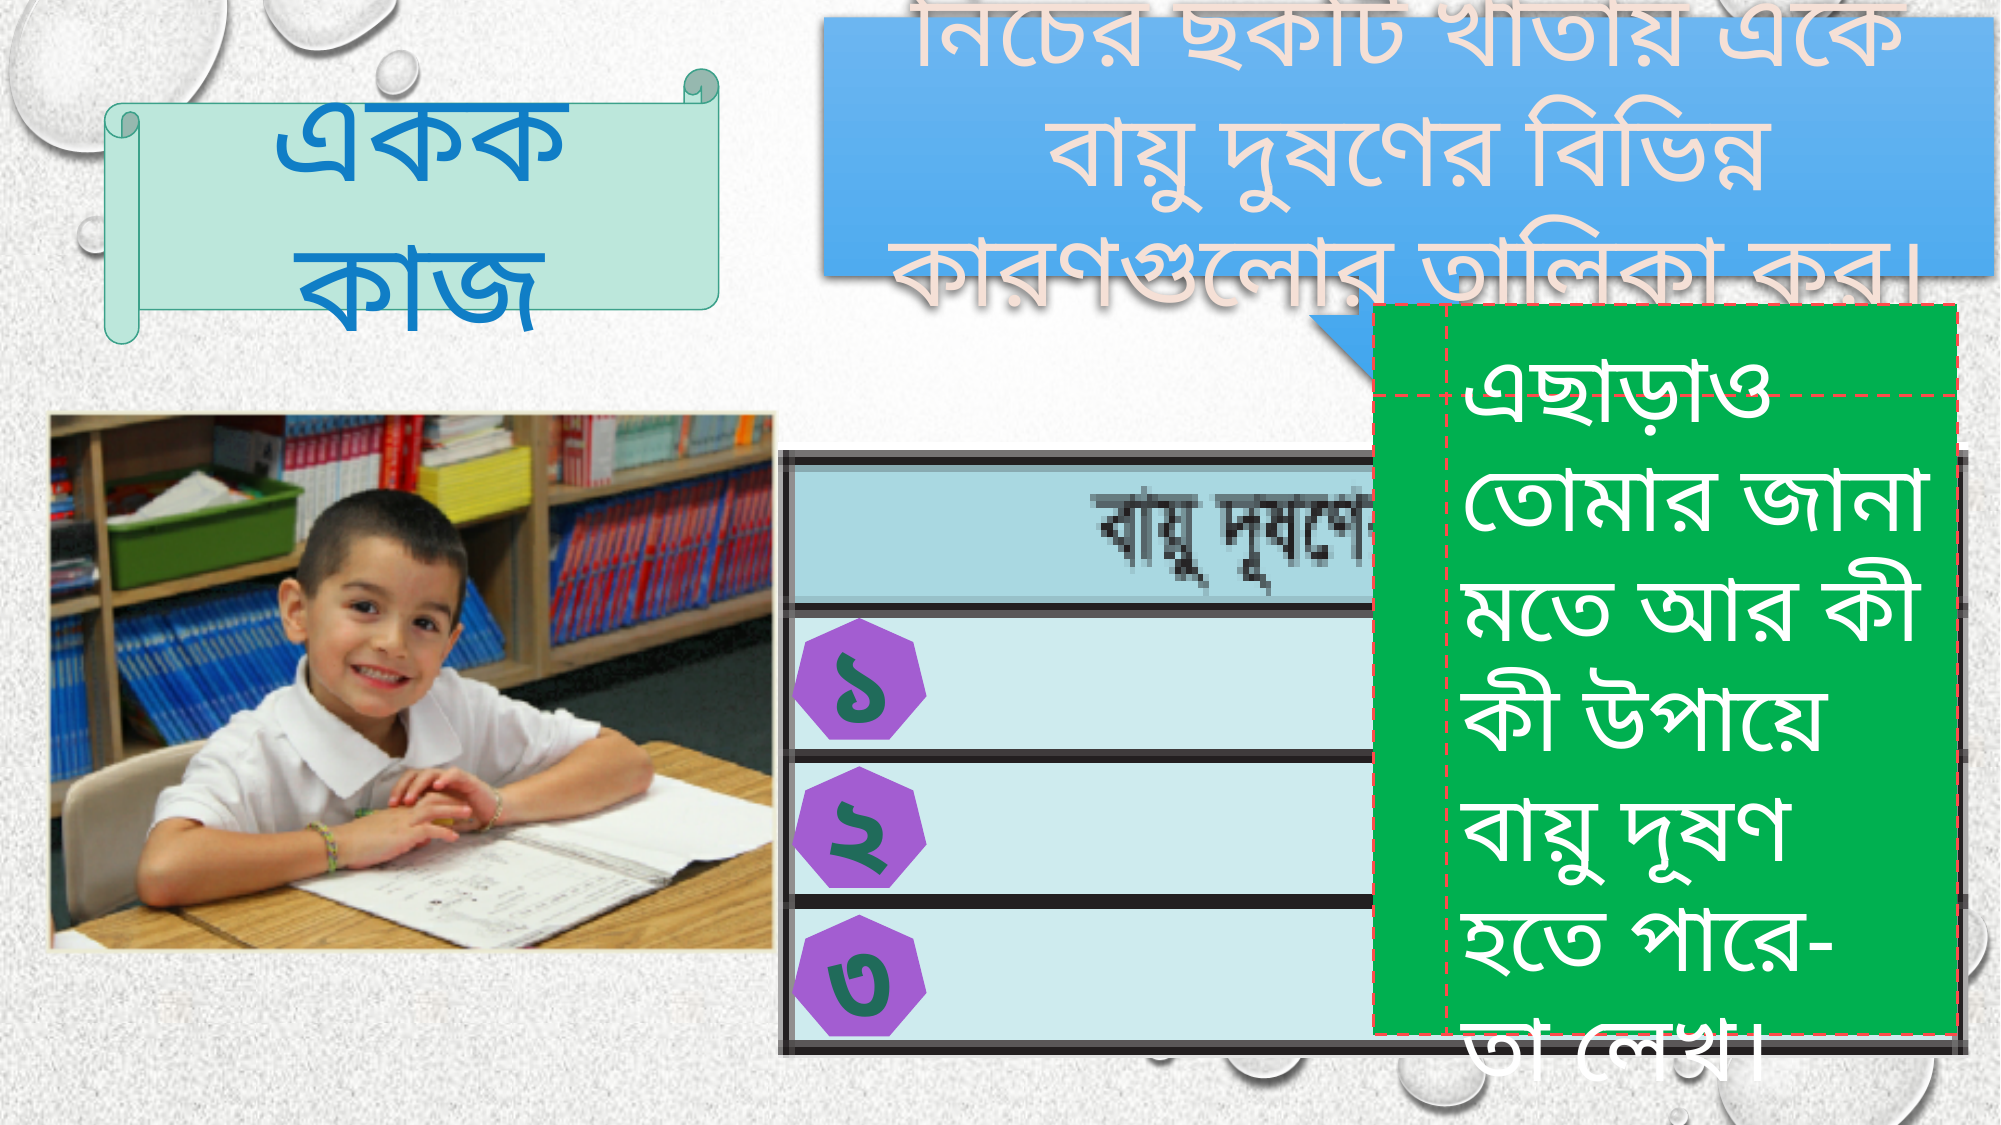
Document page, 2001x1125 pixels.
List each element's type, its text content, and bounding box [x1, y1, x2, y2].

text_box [777, 442, 1969, 1058]
text_box এছাড়াও তোমার জানা মতে আর কী কী উপায়ে বায়ু দূষণ হতে পারে- তা লেখ। [1372, 303, 1959, 440]
picture [0, 0, 2001, 1125]
text_box নিচের ছকটি খাতায় একে বায়ু দুষণের বিভিন্ন কারণগুলোর তালিকা কর। [824, 17, 1994, 378]
text_box একক কাজ [103, 68, 720, 345]
